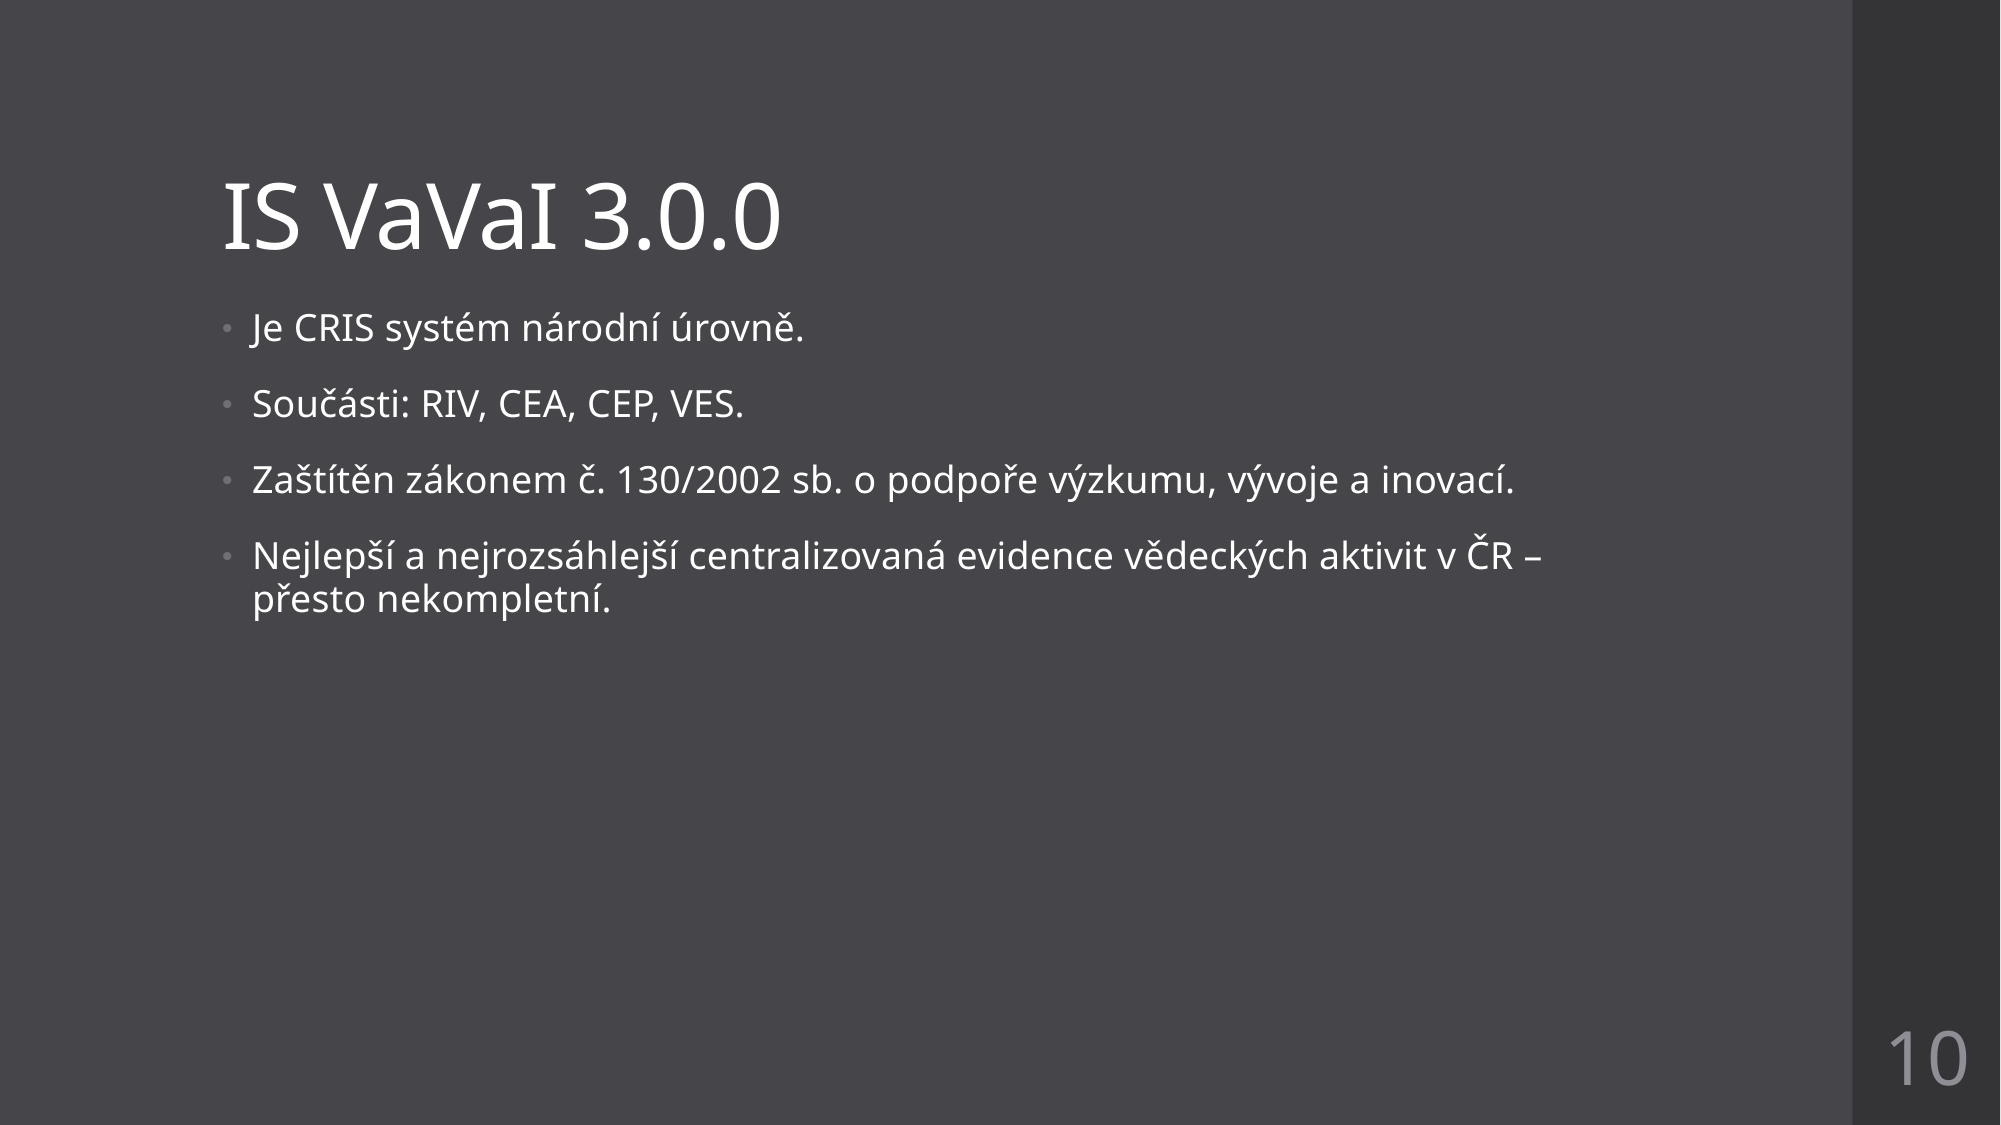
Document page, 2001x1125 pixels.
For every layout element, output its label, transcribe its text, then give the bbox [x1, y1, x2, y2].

list Je CRIS systém národní úrovně. Součásti: RIV, CEA, CEP, VES. Zaštítěn zákonem č. 130/2002 sb. o podpoře výzkumu, vývoje a inovací. Nejlepší a nejrozsáhlejší centralizovaná evidence vědeckých aktivit v ČR – přesto nekompletní. [206, 299, 1617, 1014]
title IS VaVaI 3.0.0 [206, 60, 1797, 278]
slide_number 10 [1852, 1012, 2000, 1110]
